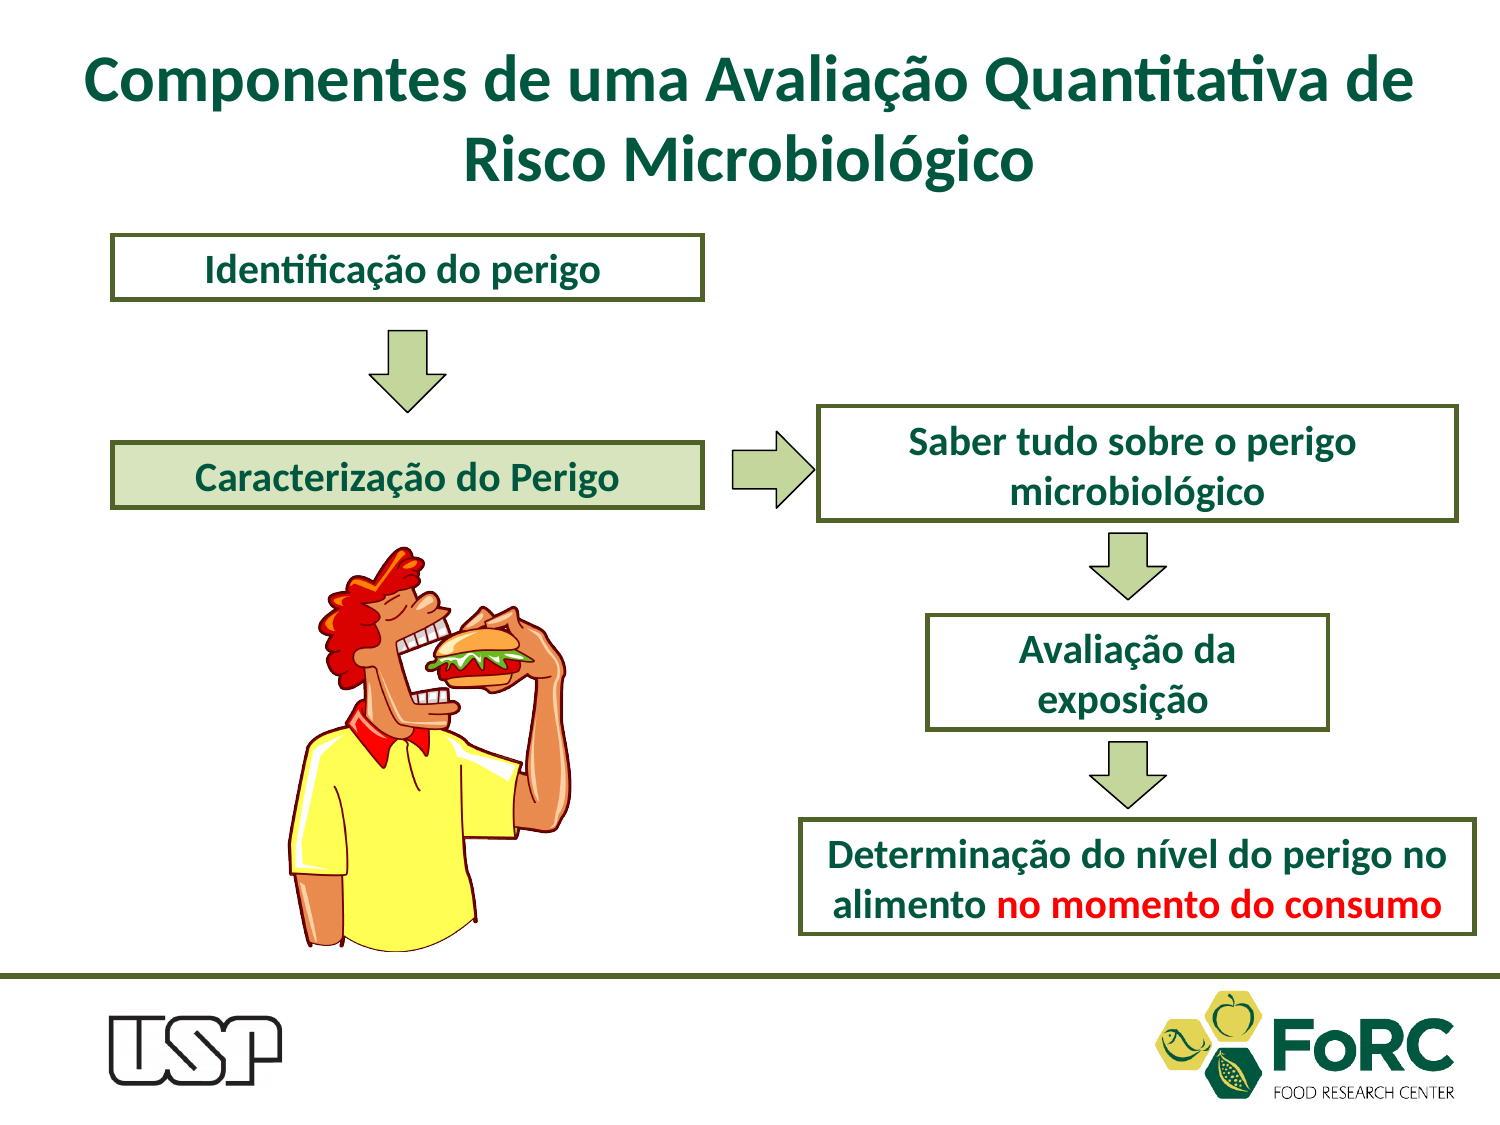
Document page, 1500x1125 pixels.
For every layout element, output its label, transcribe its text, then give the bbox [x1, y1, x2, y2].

text_box [732, 431, 815, 509]
text_box Avaliação da exposição [927, 614, 1329, 730]
text_box Saber tudo sobre o perigo microbiológico [818, 406, 1457, 521]
text_box [369, 330, 446, 413]
picture [1127, 964, 1483, 975]
text_box Identificação do perigo [112, 234, 703, 300]
text_box Caracterização do Perigo [112, 442, 703, 508]
picture [1127, 977, 1483, 1125]
text_box Determinação do nível do perigo no alimento no momento do consumo [800, 819, 1475, 935]
picture [99, 1011, 288, 1091]
picture [287, 546, 572, 952]
text_box Componentes de uma Avaliação Quantitativa de Risco Microbiológico [0, 21, 1500, 209]
text_box [1089, 741, 1167, 809]
text_box [1089, 533, 1167, 600]
